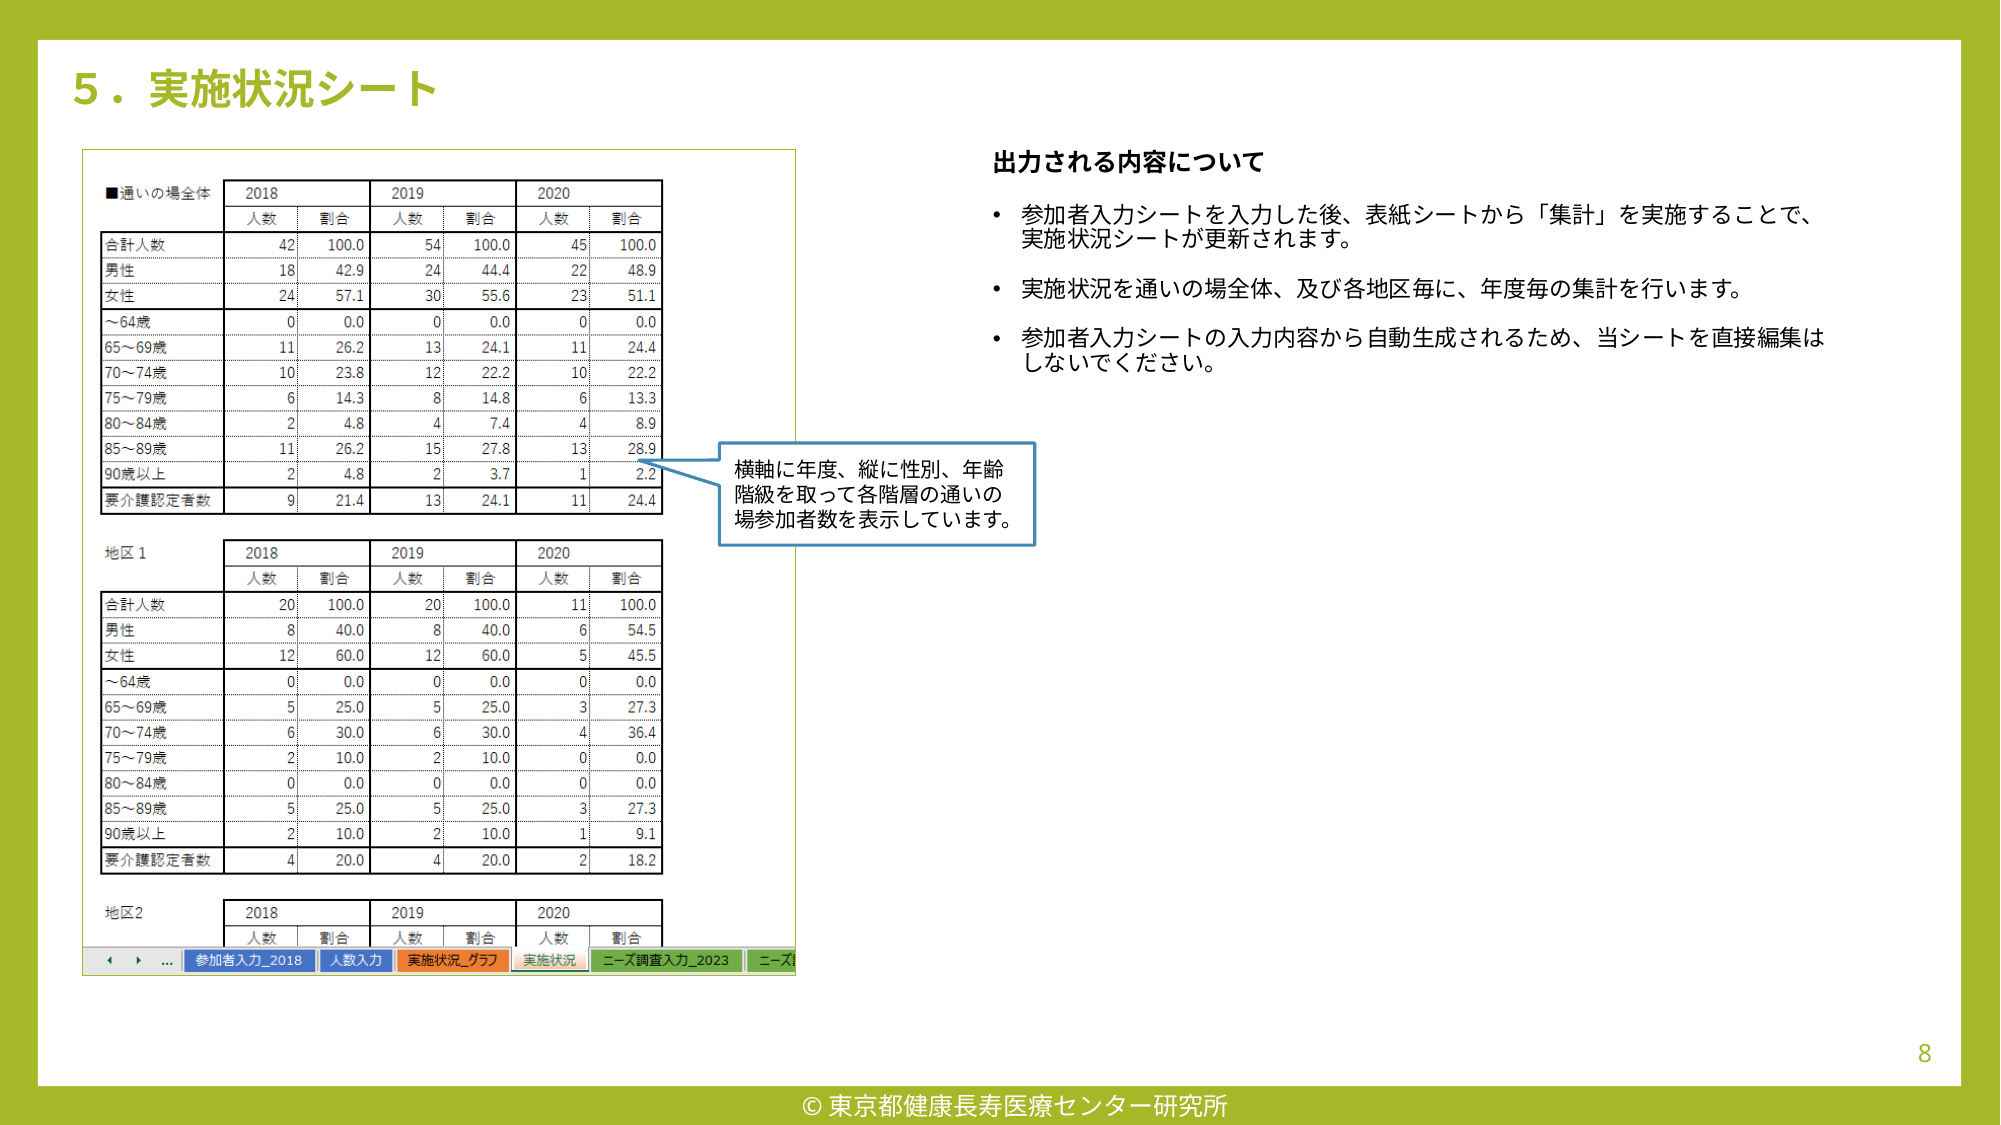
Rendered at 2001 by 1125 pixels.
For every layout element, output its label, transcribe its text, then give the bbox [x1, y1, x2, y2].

text_box 横軸に年度、縦に性別、年齢階級を取って各階層の通いの場参加者数を表示しています。 [802, 441, 1037, 547]
footer ©東京都健康長寿医療センター研究所 [628, 1085, 1403, 1125]
title ５．実施状況シート [49, 39, 1775, 142]
picture [81, 148, 796, 977]
slide_number 7 [1667, 1025, 1948, 1085]
text_box 出力される内容について 参加者入力シートを入力した後、表紙シートから「集計」を実施することで、実施状況シートが更新されます。 実施状況を通いの場全体、及び各地区毎に、年度毎の集計を行います。 参加者入力シートの入力内容から自動生成されるため、当シートを直接編集はしないでください。 [977, 142, 1861, 409]
